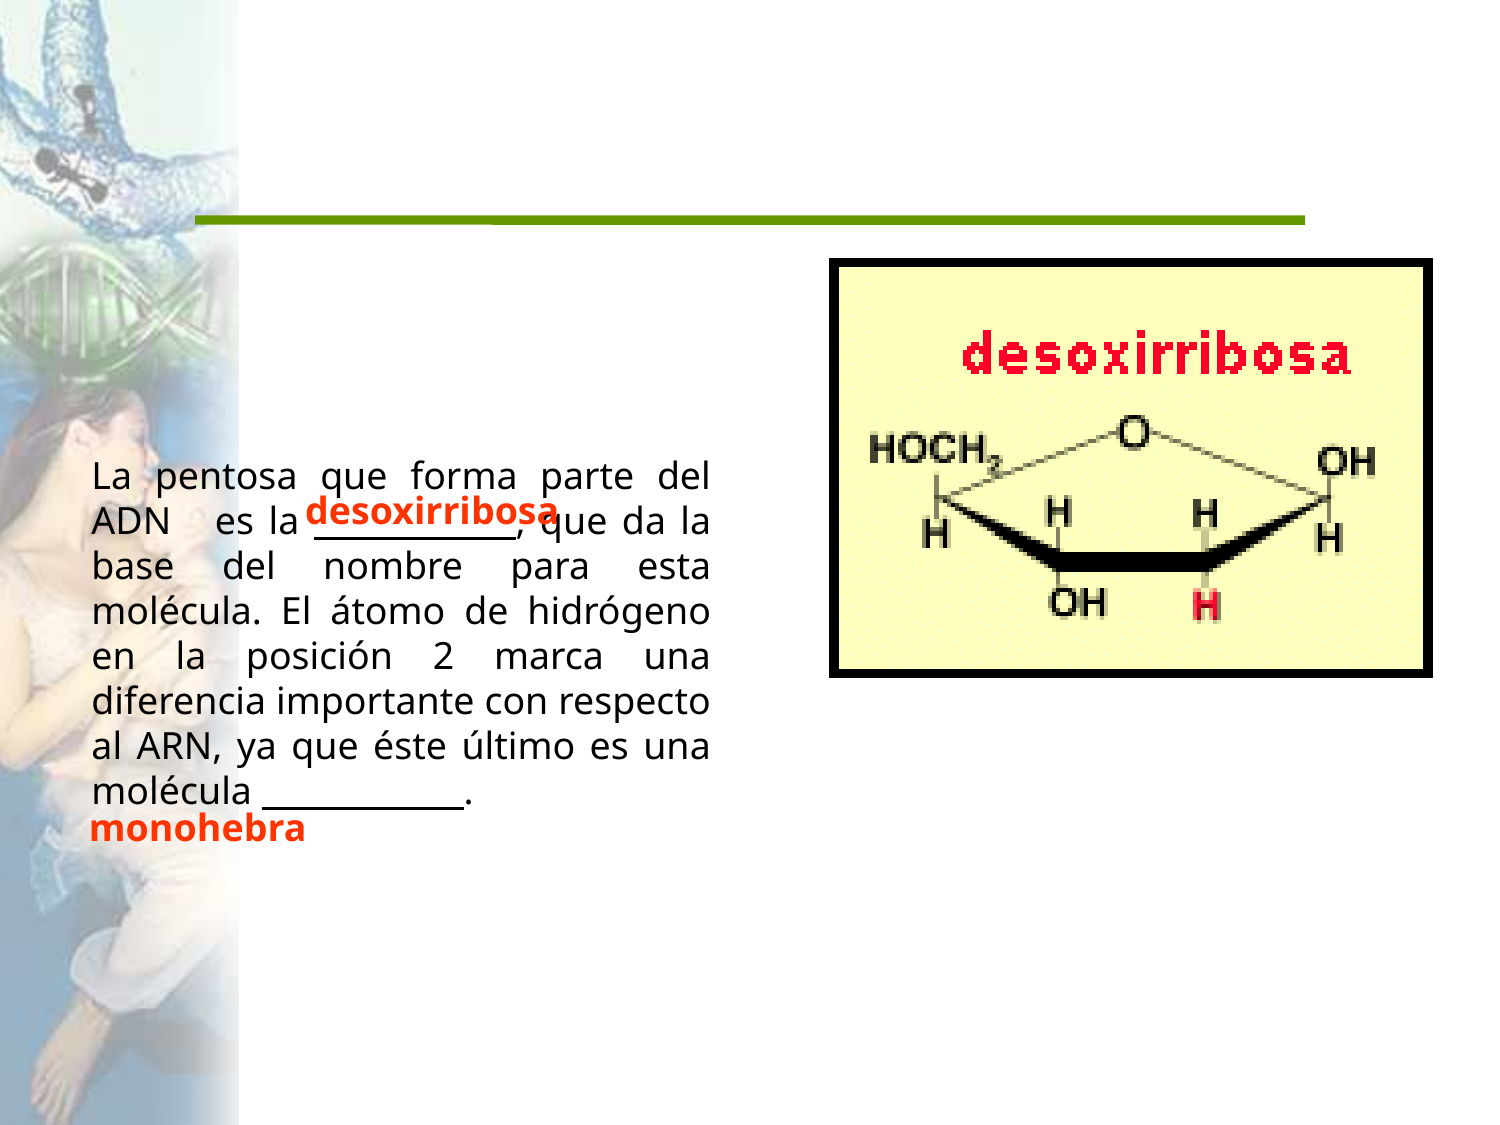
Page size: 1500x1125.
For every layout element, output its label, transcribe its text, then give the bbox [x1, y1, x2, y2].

text_box La pentosa que forma parte del ADN es la _____________, que da la base del nombre para esta molécula. El átomo de hidrógeno en la posición 2 marca una diferencia importante con respecto al ARN, ya que éste último es una molécula _____________. [243, 444, 727, 819]
text_box monohebra [243, 796, 370, 856]
text_box desoxirribosa [290, 479, 586, 540]
picture [838, 266, 1424, 669]
picture [0, 0, 240, 1125]
